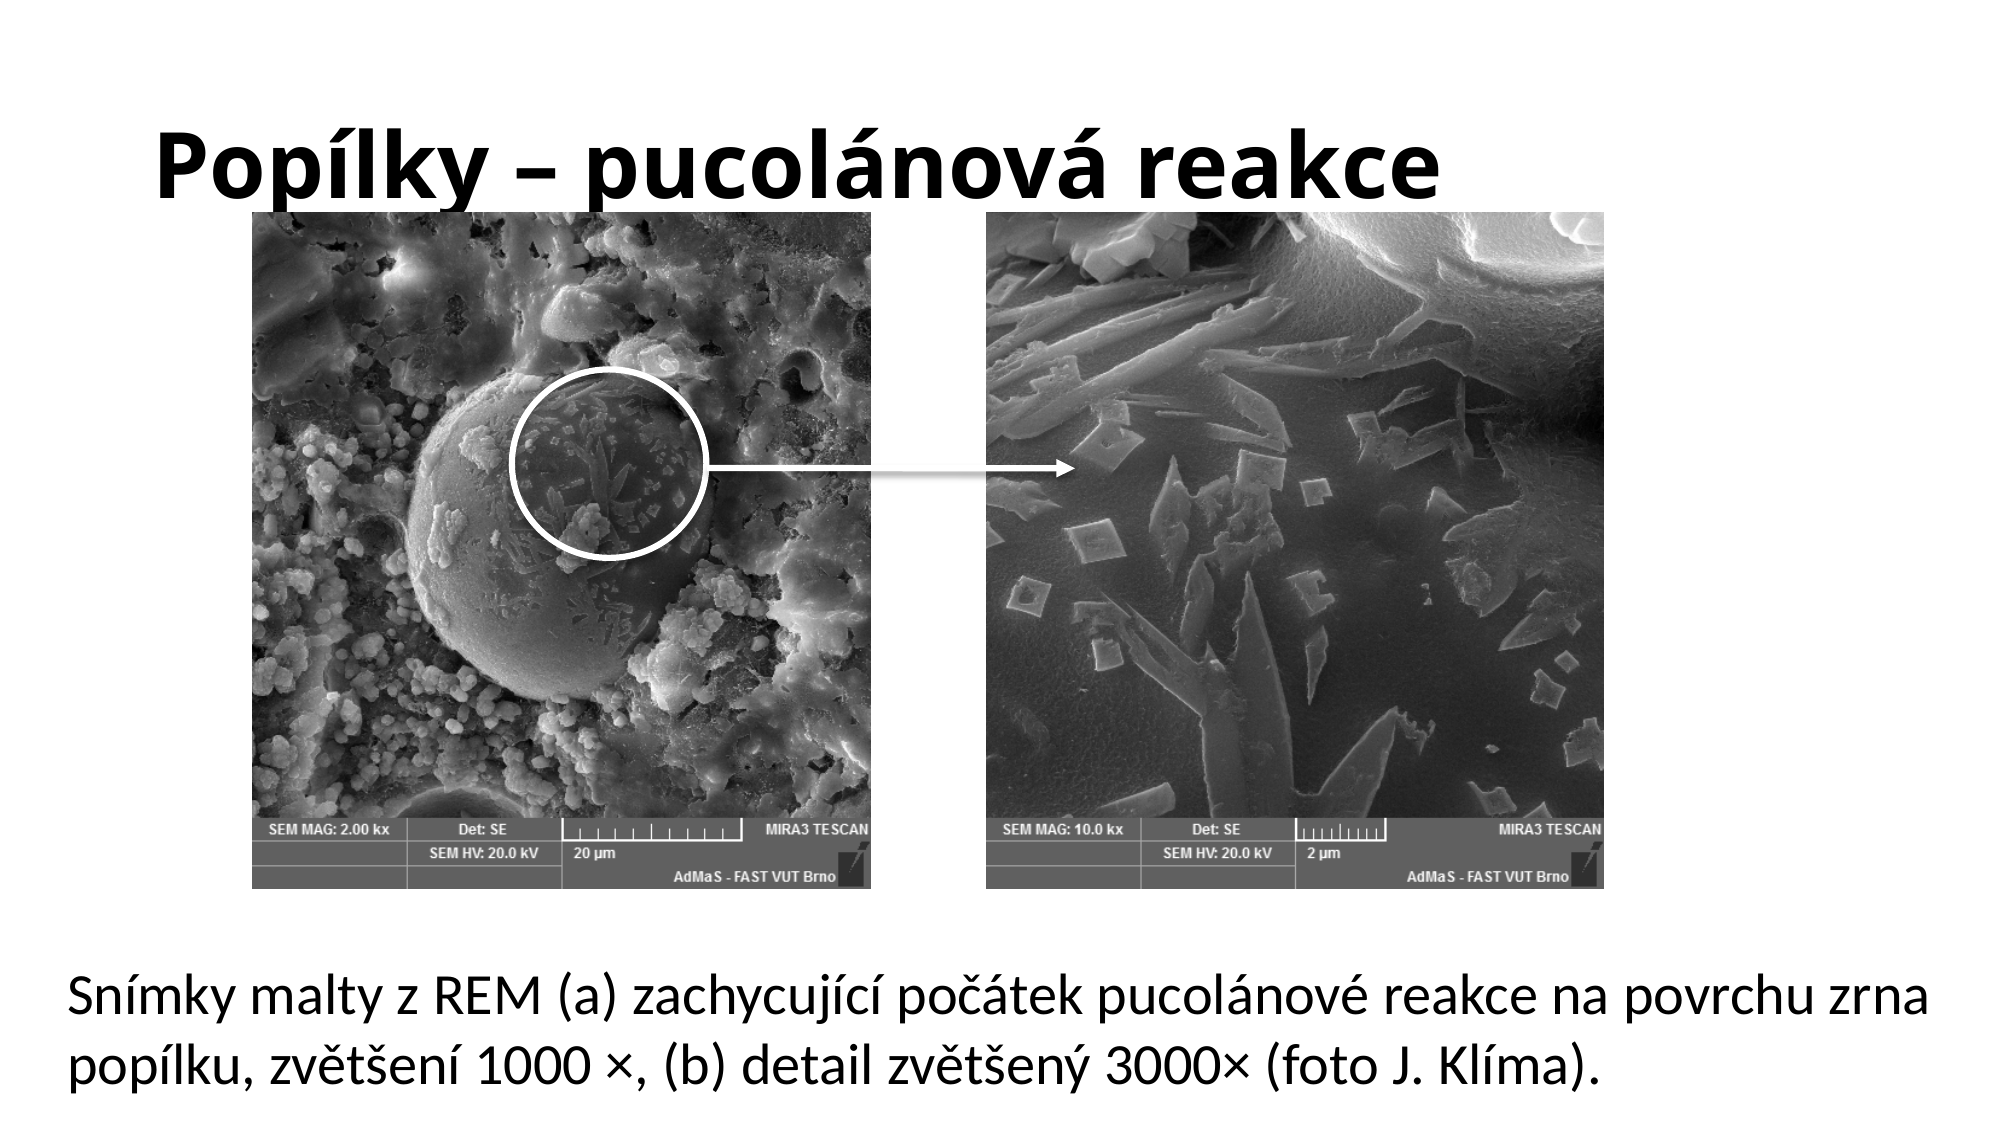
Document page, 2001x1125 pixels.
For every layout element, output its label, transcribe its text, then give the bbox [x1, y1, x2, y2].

text_box Snímky malty z REM (a) zachycující počátek pucolánové reakce na povrchu zrna popílku, zvětšení 1000 ×, (b) detail zvětšený 3000× (foto J. Klíma). [52, 948, 2000, 1104]
title Popílky – pucolánová reakce [137, 59, 1863, 278]
picture [170, 211, 1722, 949]
